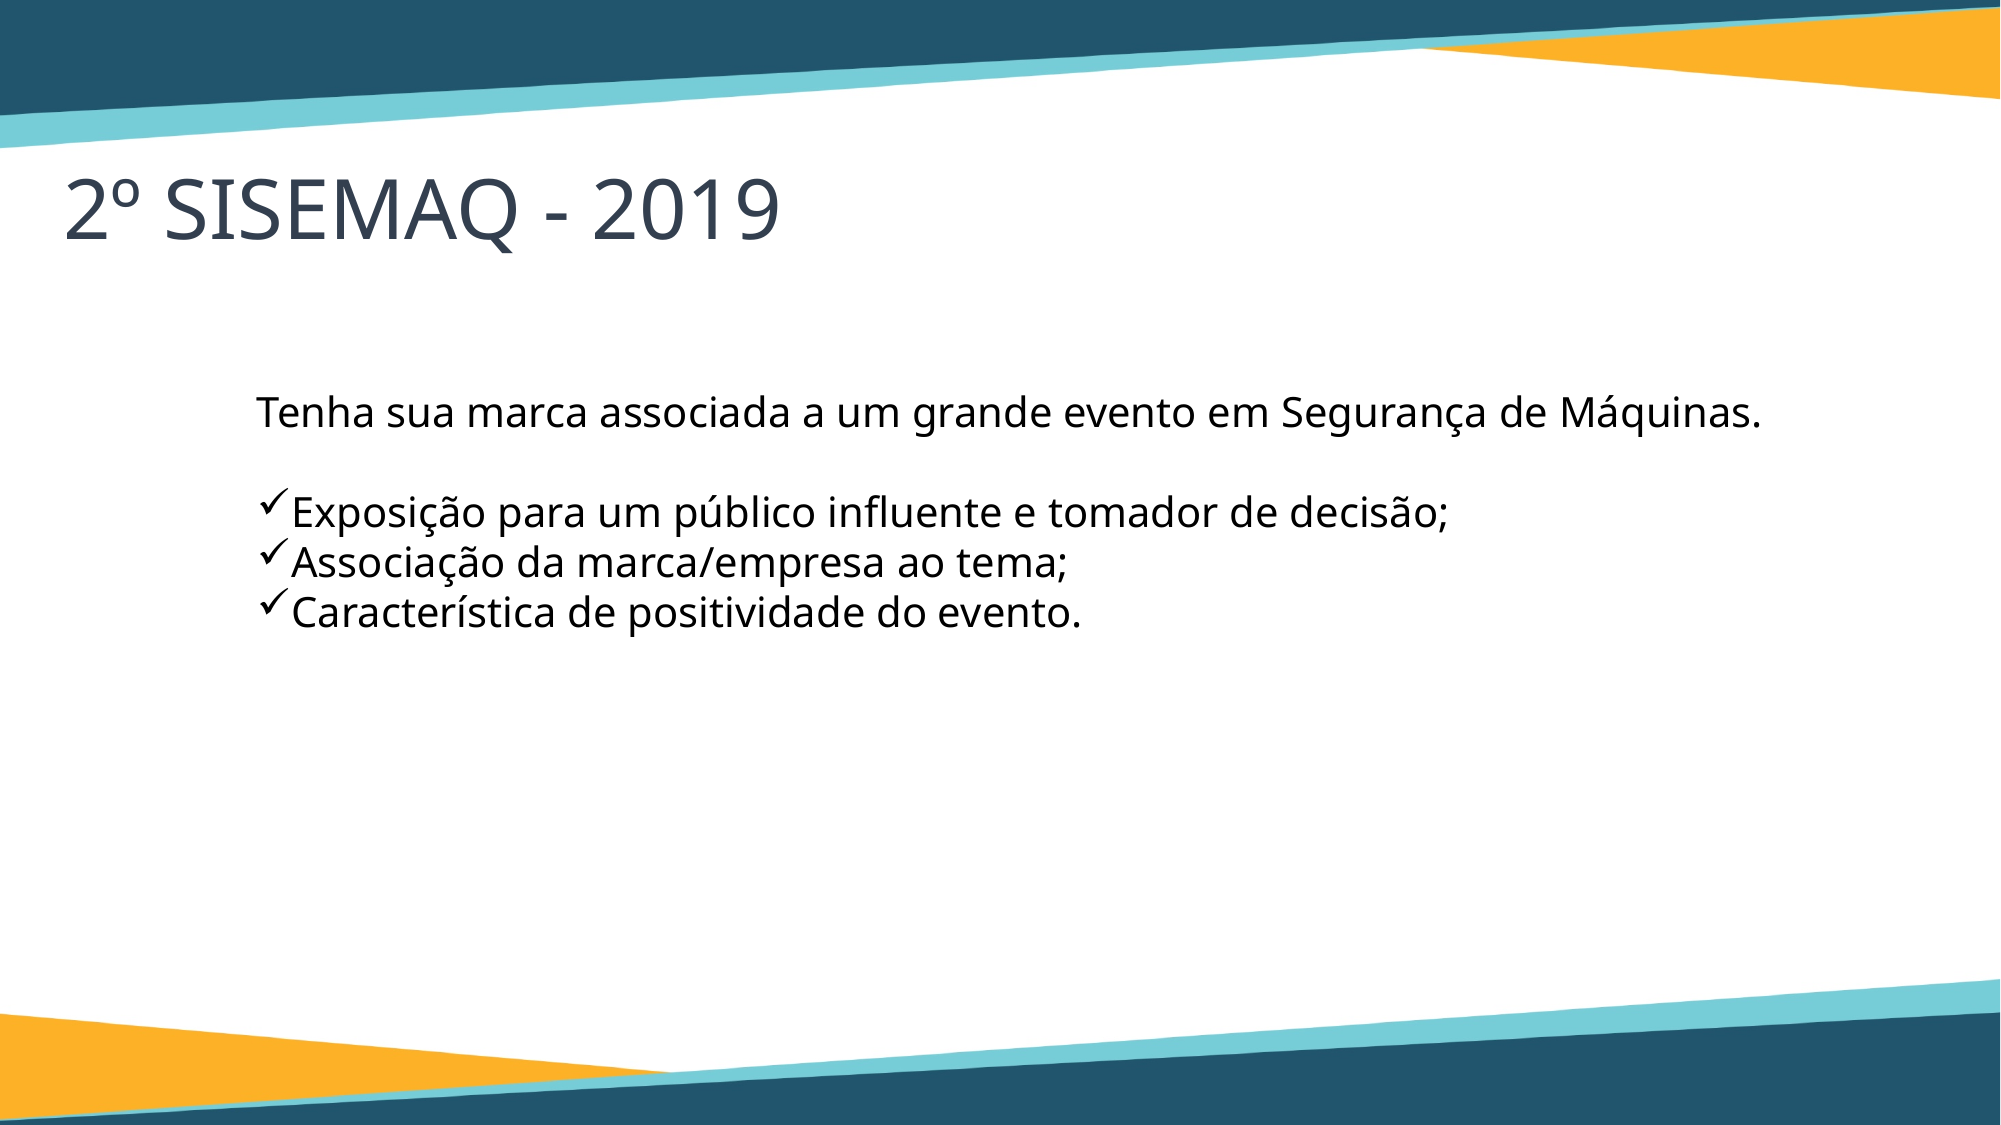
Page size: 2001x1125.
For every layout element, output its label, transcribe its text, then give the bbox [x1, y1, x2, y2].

picture [0, 0, 2001, 1125]
text_box Tenha sua marca associada a um grande evento em Segurança de Máquinas. Exposição para um público influente e tomador de decisão; Associação da marca/empresa ao tema; Característica de positividade do evento. [242, 378, 1831, 643]
text_box 2º SISEMAQ - 2019 [48, 147, 888, 266]
